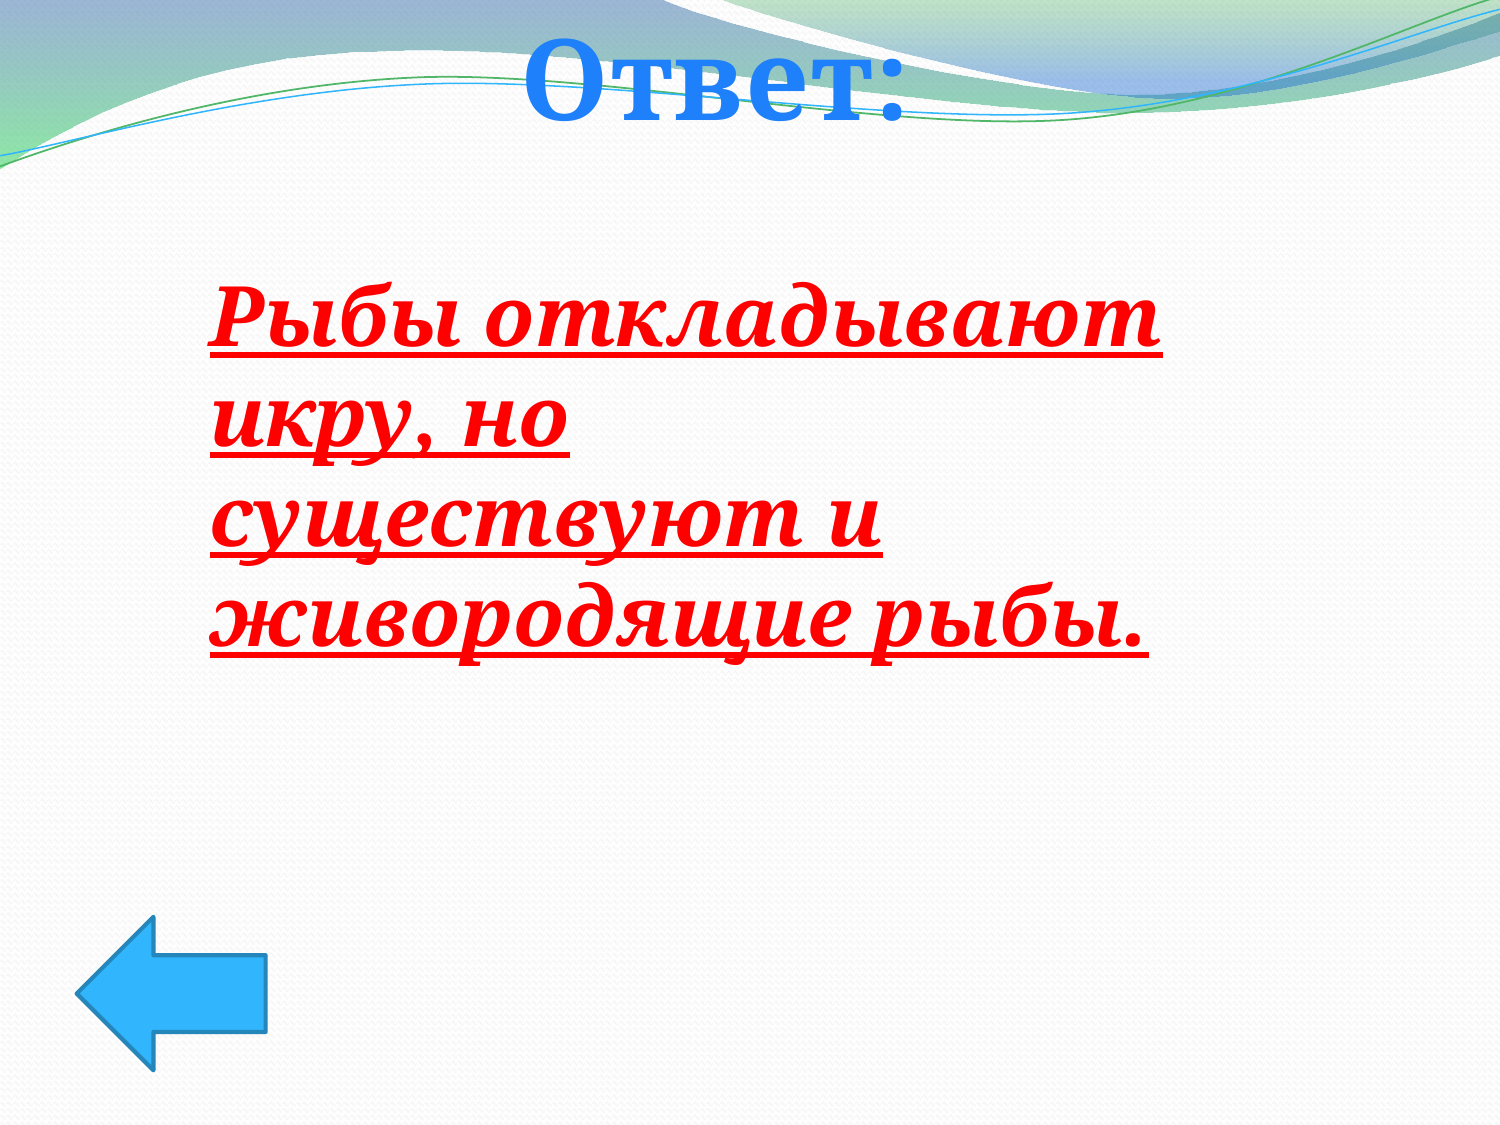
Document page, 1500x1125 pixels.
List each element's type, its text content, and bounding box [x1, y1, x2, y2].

text_box Рыбы откладывают икру, но существуют и живородящие рыбы. [194, 255, 1187, 670]
text_box [74, 914, 268, 1073]
text_box Ответ: [505, 0, 926, 151]
